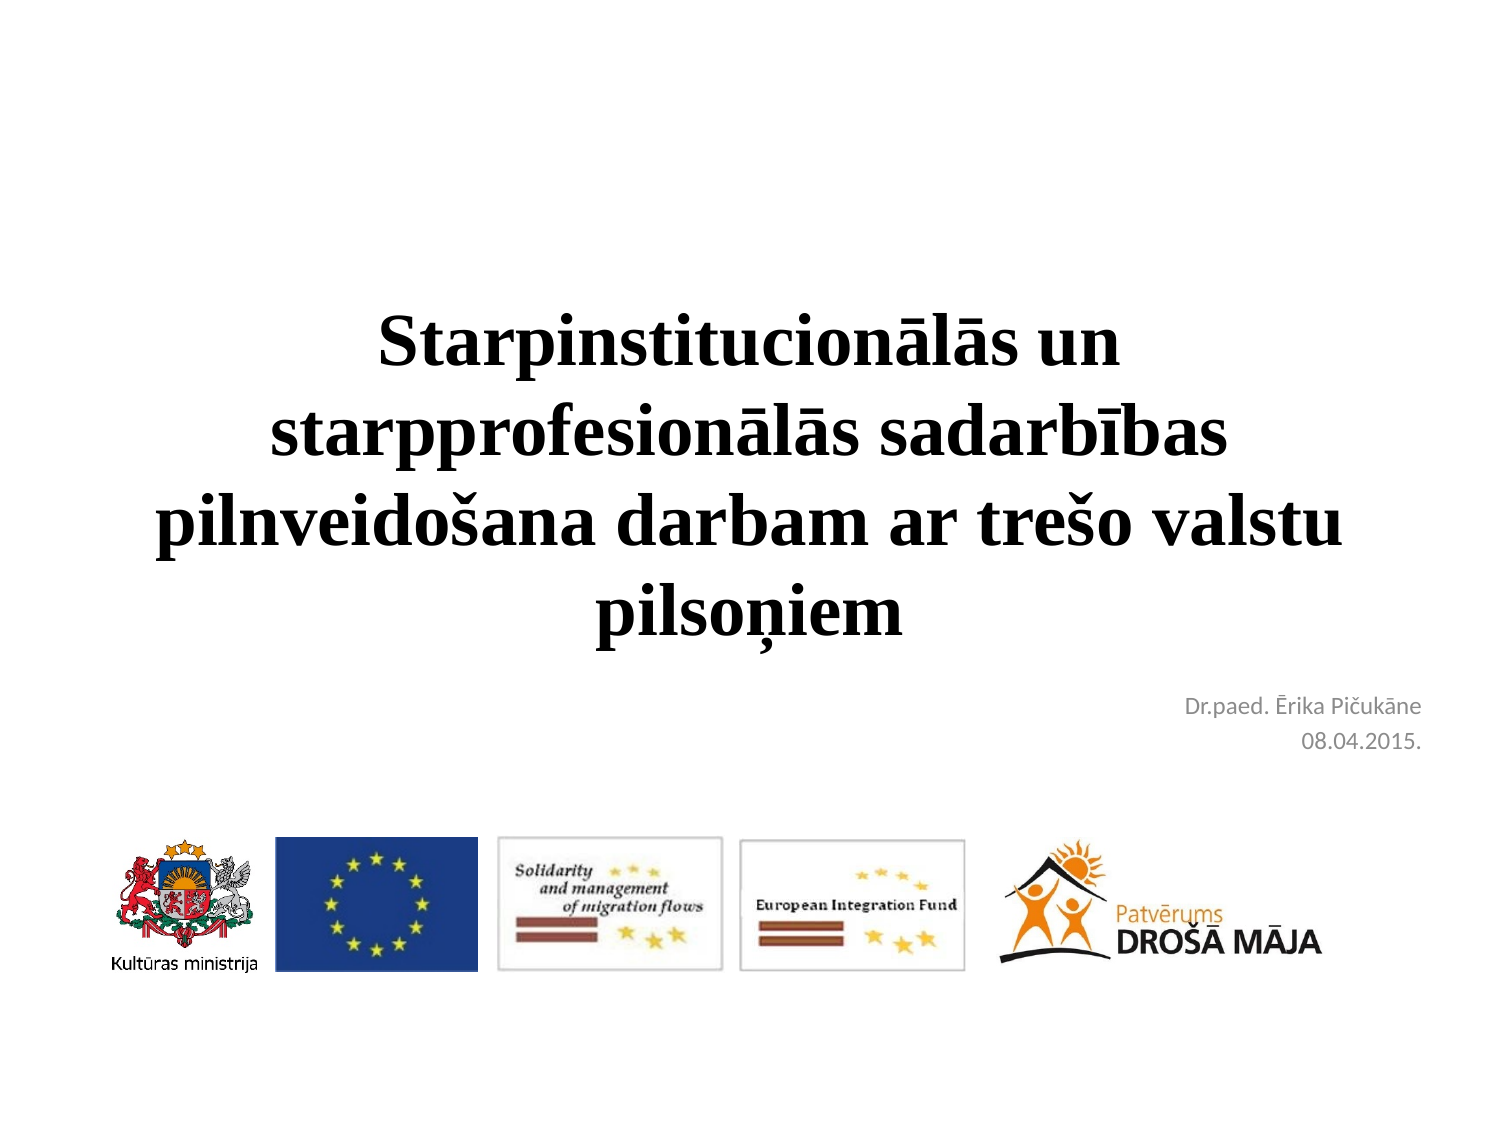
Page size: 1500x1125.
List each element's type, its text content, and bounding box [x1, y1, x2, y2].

picture [738, 838, 966, 972]
picture [978, 837, 1366, 972]
subtitle Dr.paed. Ērika Pičukāne 08.04.2015. [387, 612, 1438, 763]
title Starpinstitucionālās un starpprofesionālās sadarbības pilnveidošana darbam ar trešo valstu pilsoņiem [112, 349, 1388, 591]
picture [111, 837, 257, 973]
picture [274, 837, 478, 972]
picture [496, 834, 726, 974]
